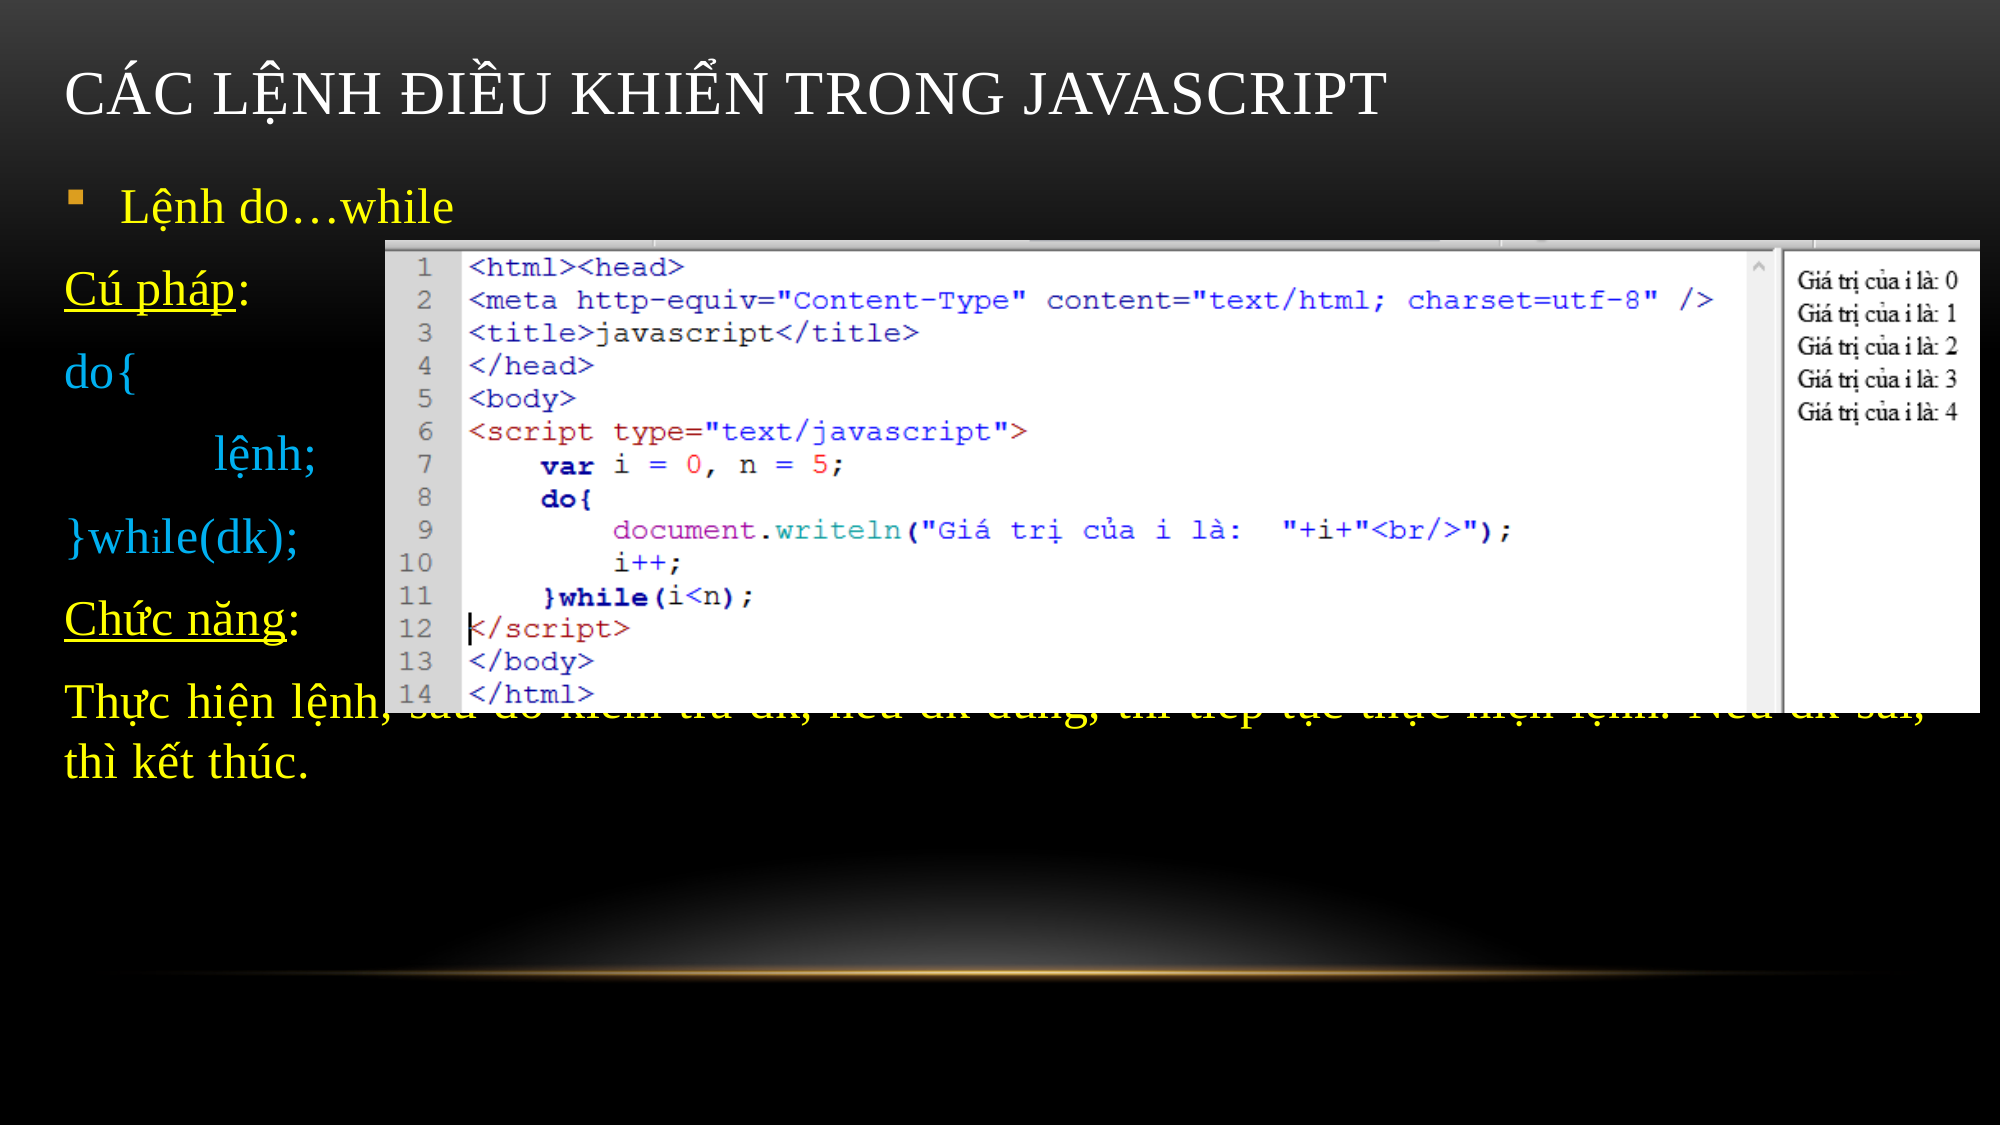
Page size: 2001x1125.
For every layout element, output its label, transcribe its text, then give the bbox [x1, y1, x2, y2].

list Lệnh do…while Cú pháp: do{ lệnh; }while(dk); Chức năng: Thực hiện lệnh, sau đó kiểm tra dk, nếu dk đúng, thì tiếp tục thực hiện lệnh. Nếu dk sai, thì kết thúc. [49, 165, 1945, 1086]
title Các lệnh điều khiển trong javascript [49, 17, 1945, 135]
picture [0, 0, 2000, 1125]
